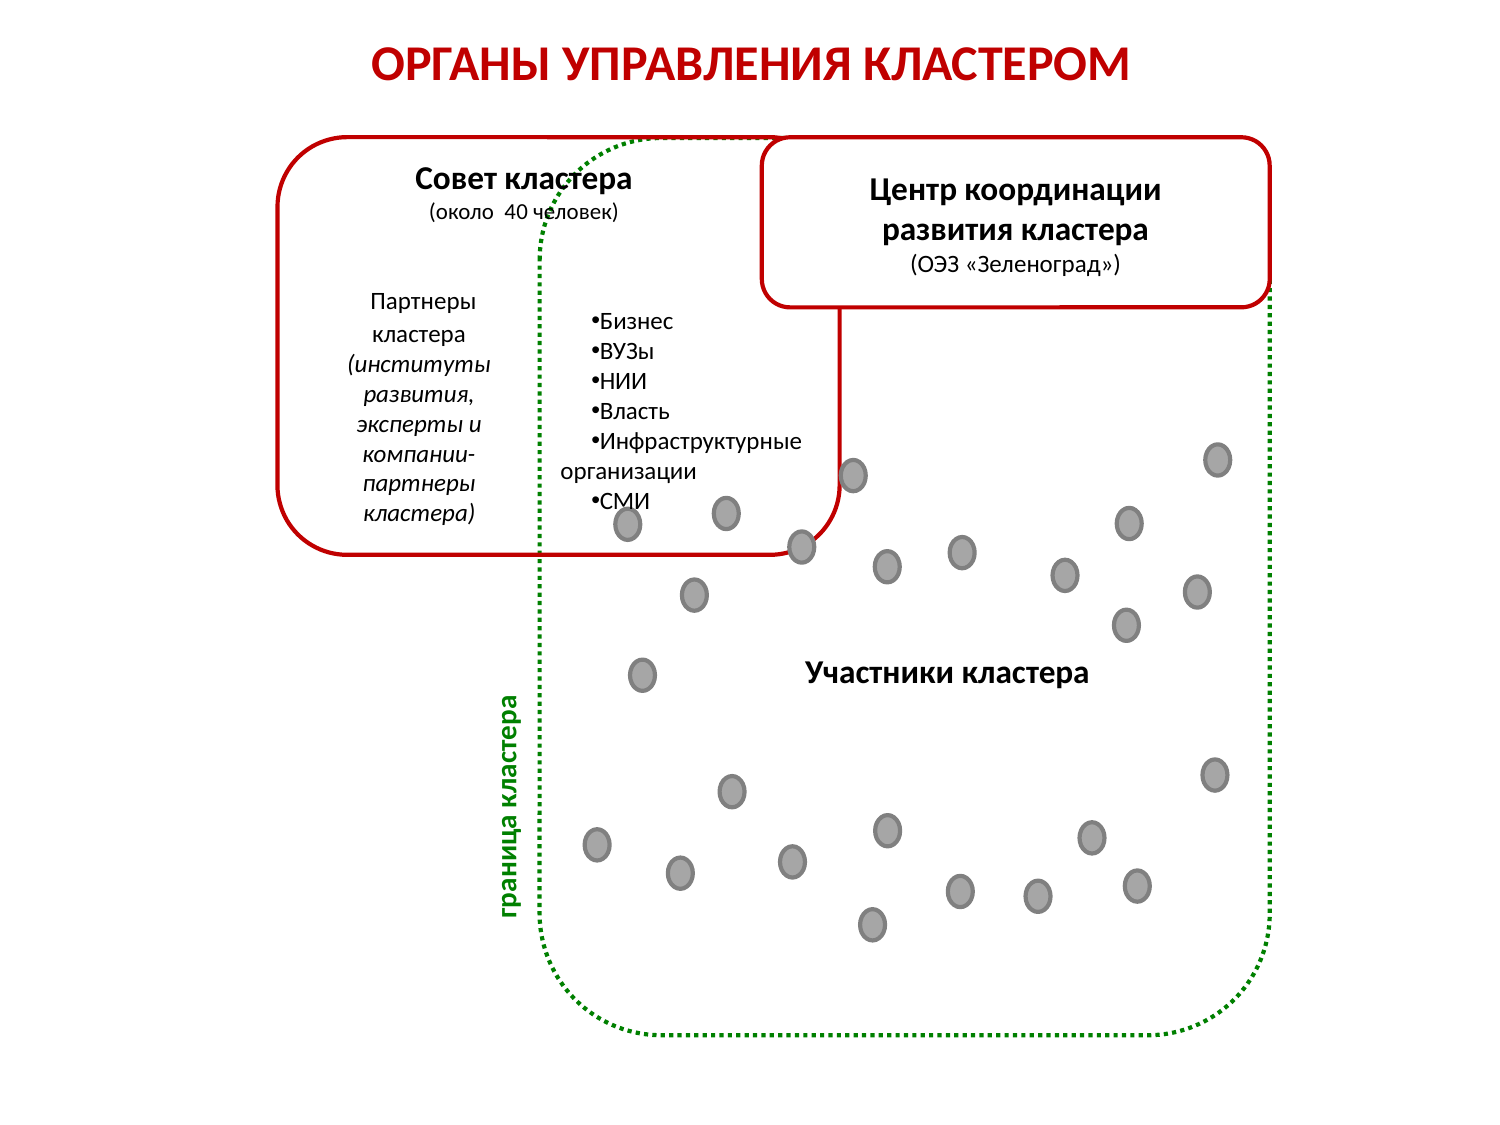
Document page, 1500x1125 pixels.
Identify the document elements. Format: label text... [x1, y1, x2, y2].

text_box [277, 136, 1270, 1036]
title Органы управления кластером [76, 30, 1427, 90]
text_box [584, 444, 1231, 941]
